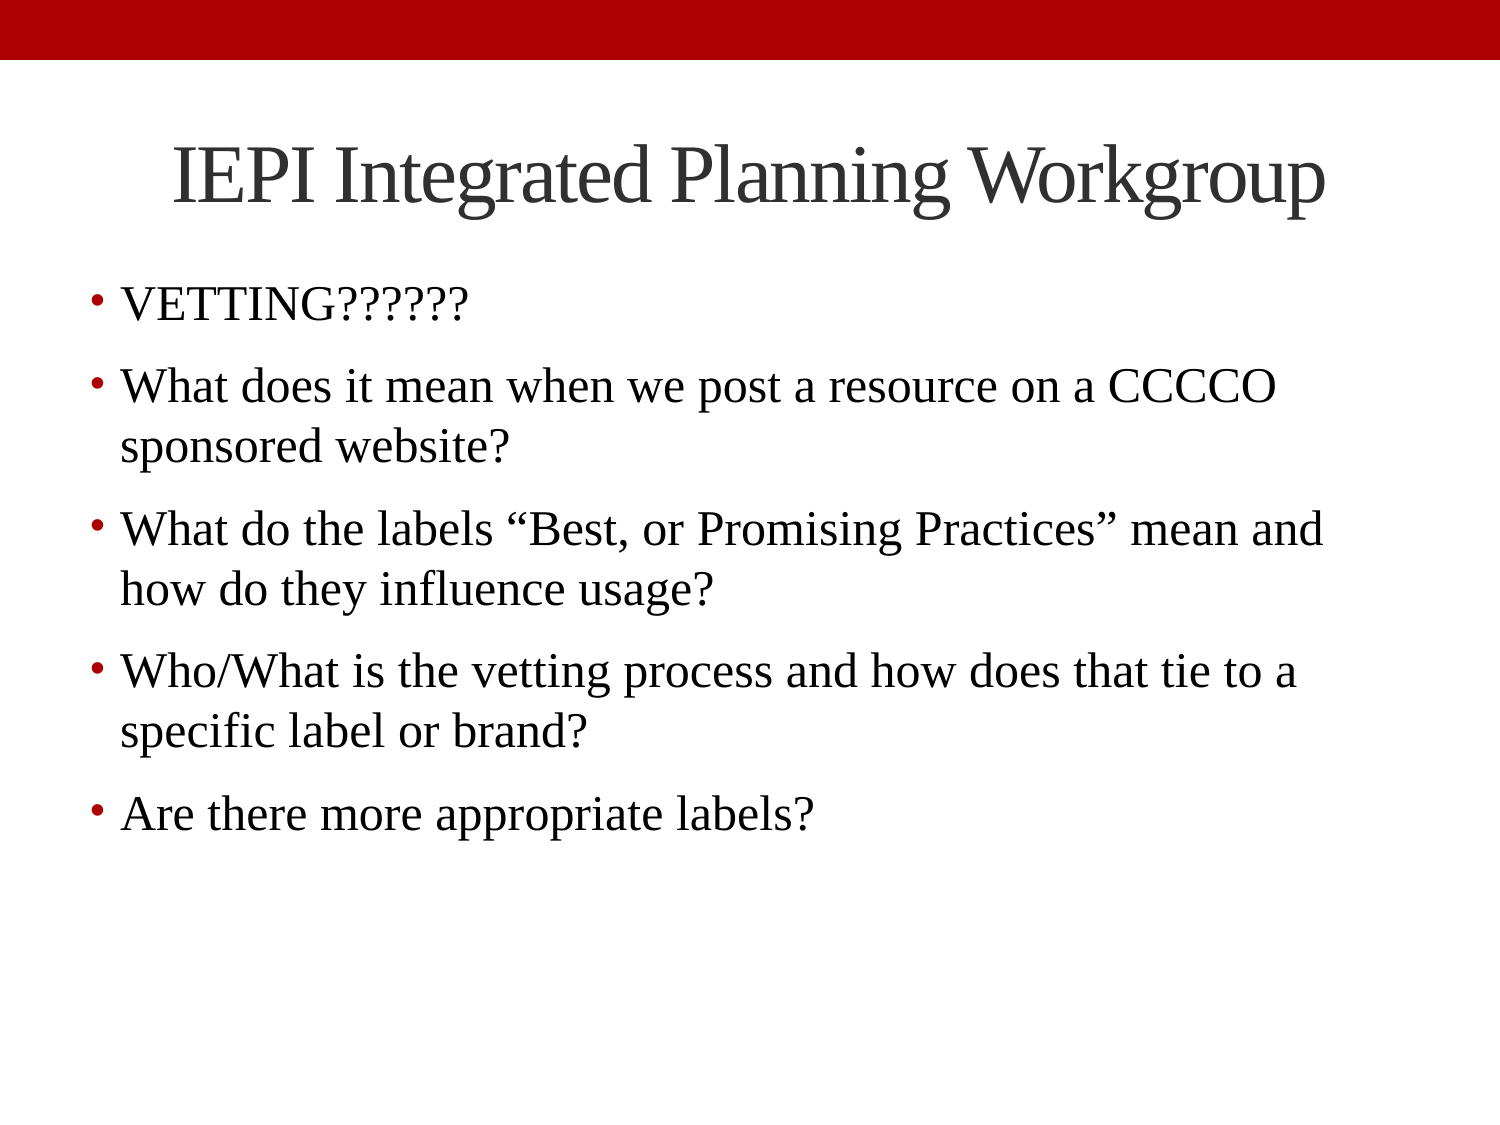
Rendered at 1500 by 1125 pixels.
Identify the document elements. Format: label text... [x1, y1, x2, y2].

list VETTING?????? What does it mean when we post a resource on a CCCCO sponsored website? What do the labels “Best, or Promising Practices” mean and how do they influence usage? Who/What is the vetting process and how does that tie to a specific label or brand? Are there more appropriate labels? [75, 262, 1425, 1063]
title IEPI Integrated Planning Workgroup [75, 87, 1425, 250]
